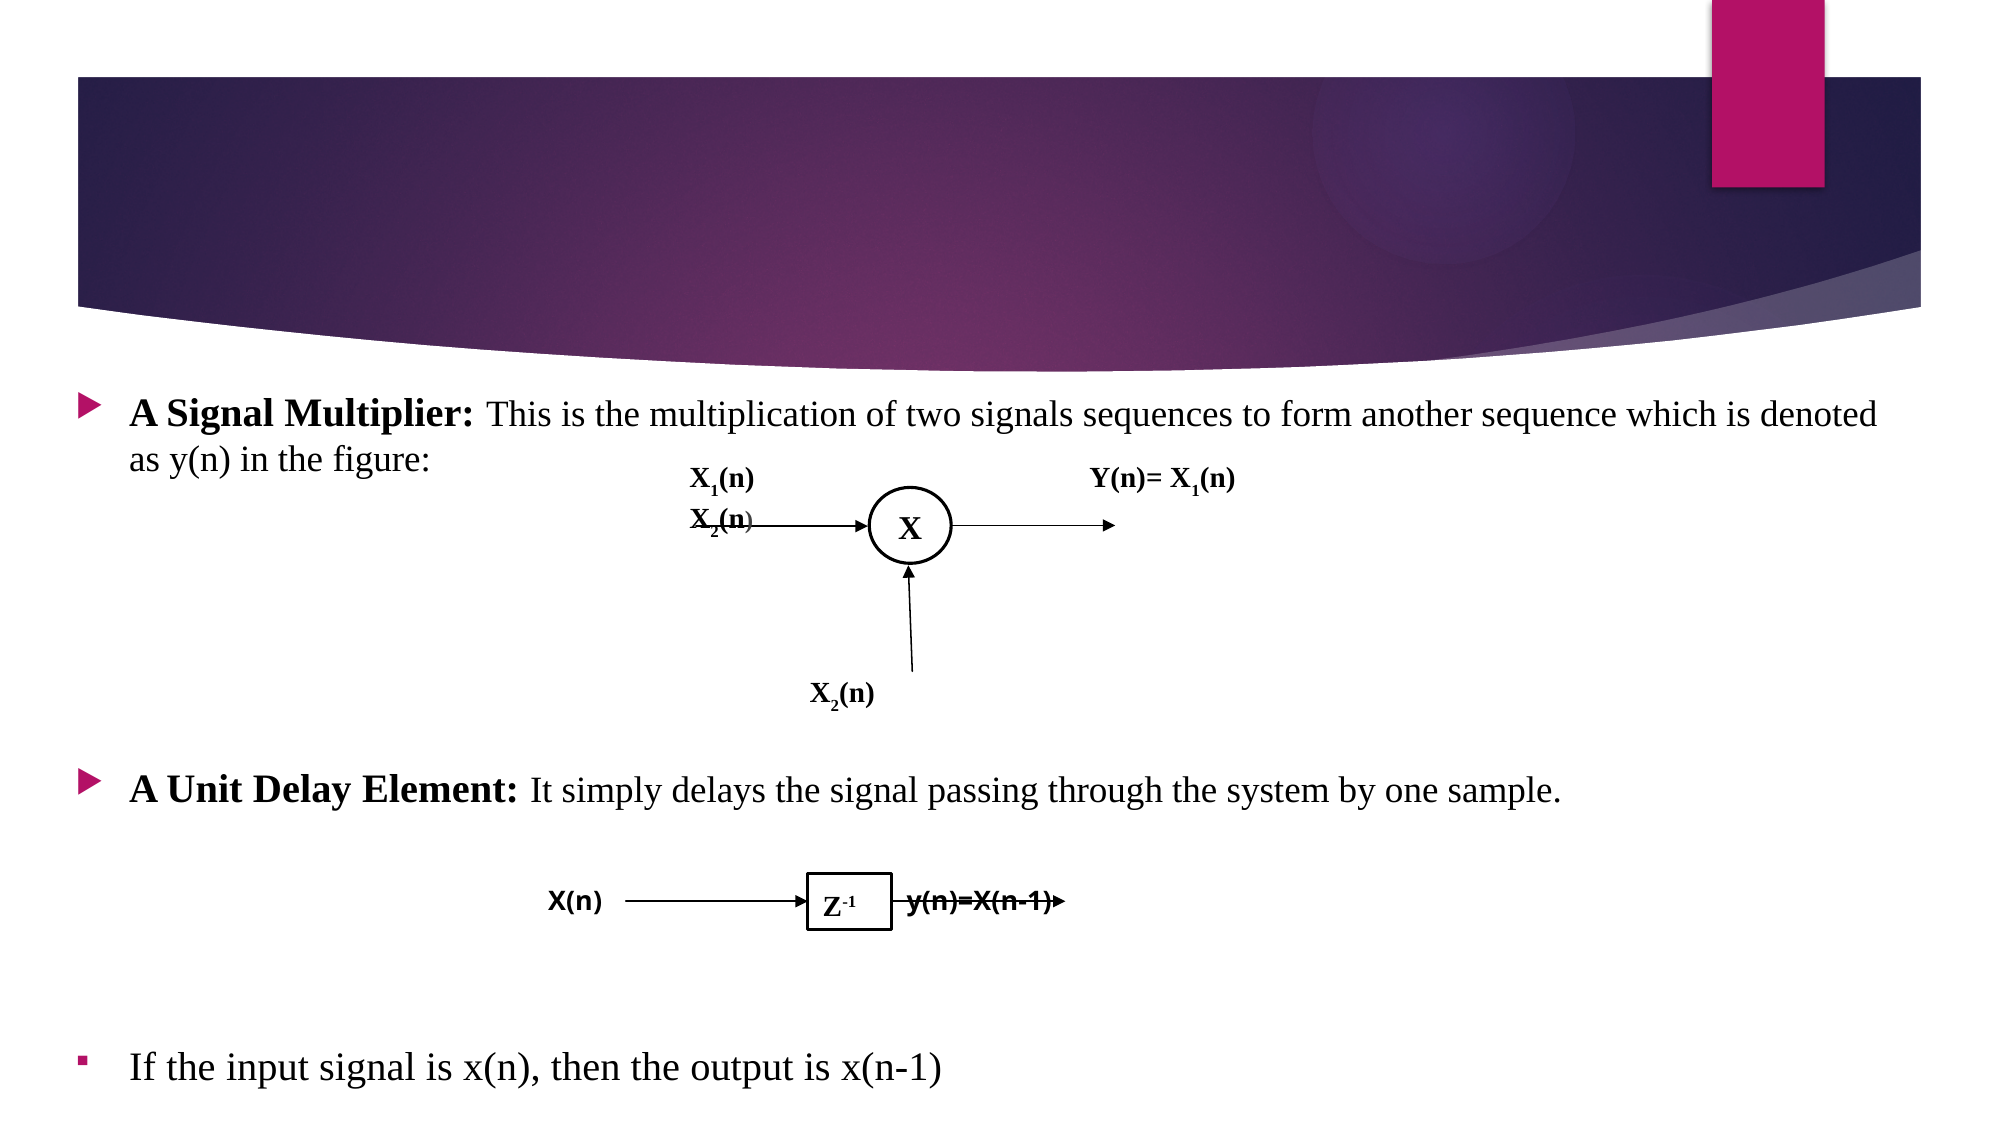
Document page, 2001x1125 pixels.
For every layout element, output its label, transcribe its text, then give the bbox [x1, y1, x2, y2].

text_box Z-1 [806, 872, 893, 931]
text_box [937, 399, 1123, 485]
text_box X [867, 485, 953, 565]
text_box X1(n) Y(n)= X1(n) X2(n) [674, 451, 1275, 594]
list A Signal Multiplier: This is the multiplication of two signals sequences to form another sequence which is denoted as y(n) in the figure: A Unit Delay Element: It simply delays the signal passing through the system by one sample. X(n) y(n)=X(n-1) If the input signal is x(n), then the output is x(n-1) [60, 378, 1933, 1104]
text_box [908, 565, 913, 672]
text_box X2(n) [644, 575, 891, 767]
